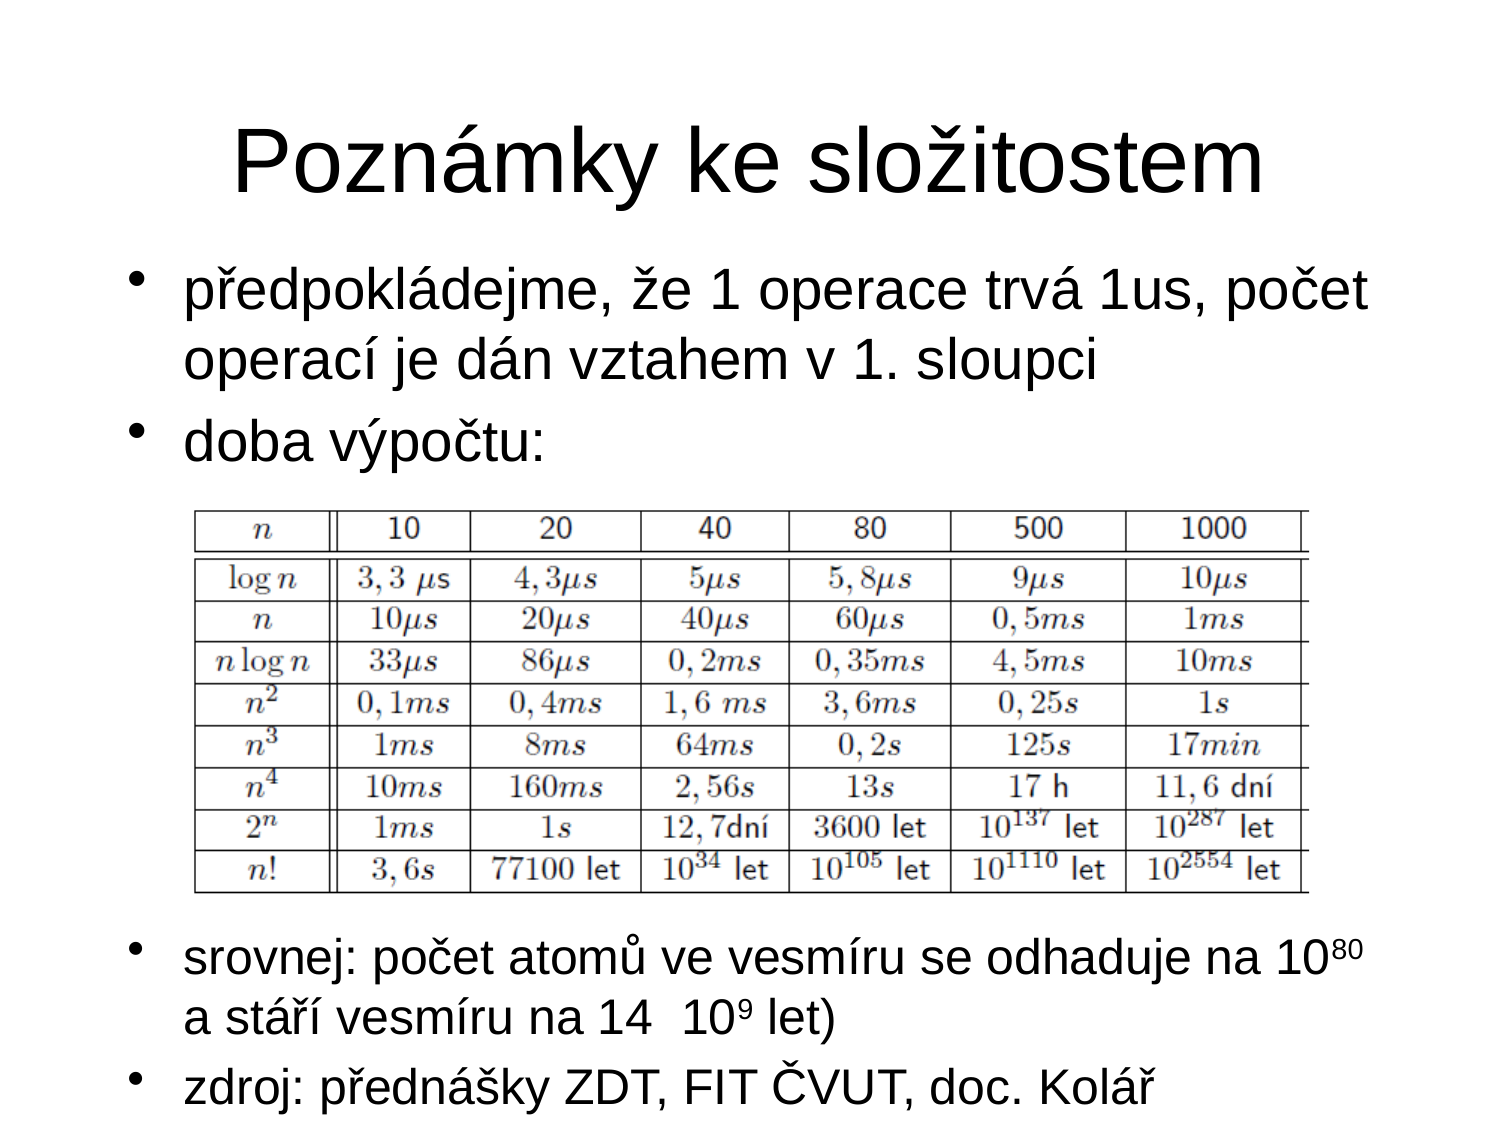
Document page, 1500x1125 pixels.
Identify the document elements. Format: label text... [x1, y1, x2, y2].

title Poznámky ke složitostem [112, 78, 1388, 234]
text_box srovnej: počet atomů ve vesmíru se odhaduje na 1080 a stáří vesmíru na 14 109 let) zdroj: přednášky ZDT, FIT ČVUT, doc. Kolář [112, 916, 1388, 1125]
list předpokládejme, že 1 operace trvá 1us, počet operací je dán vztahem v 1. sloupci doba výpočtu: [112, 243, 1388, 504]
picture [190, 503, 1310, 896]
